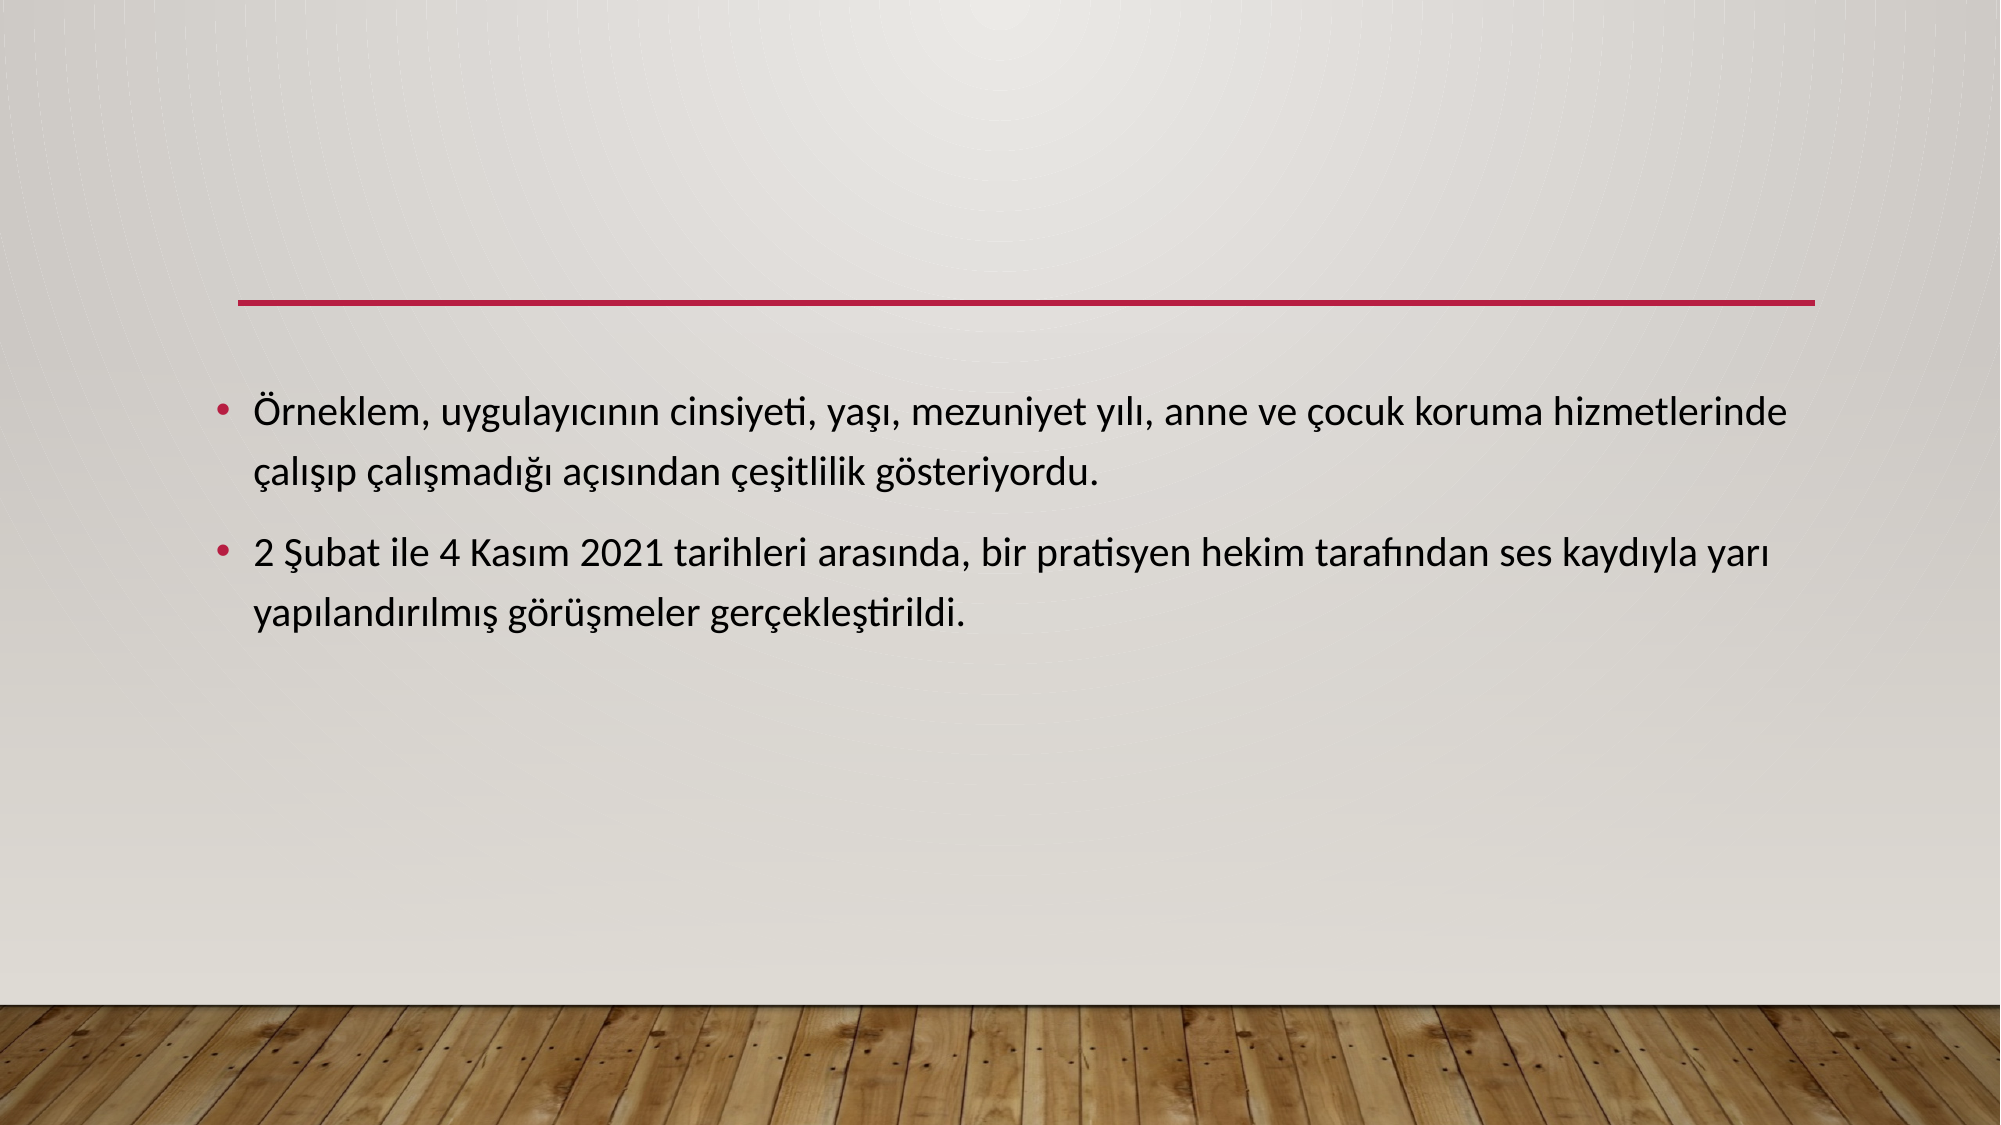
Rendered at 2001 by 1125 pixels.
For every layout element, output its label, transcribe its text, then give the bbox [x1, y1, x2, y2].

picture [0, 1005, 2000, 1125]
list Örneklem, uygulayıcının cinsiyeti, yaşı, mezuniyet yılı, anne ve çocuk koruma hizmetlerinde çalışıp çalışmadığı açısından çeşitlilik gösteriyordu. 2 Şubat ile 4 Kasım 2021 tarihleri ​​arasında, bir pratisyen hekim tarafından ses kaydıyla yarı yapılandırılmış görüşmeler gerçekleştirildi. [200, 366, 1888, 933]
